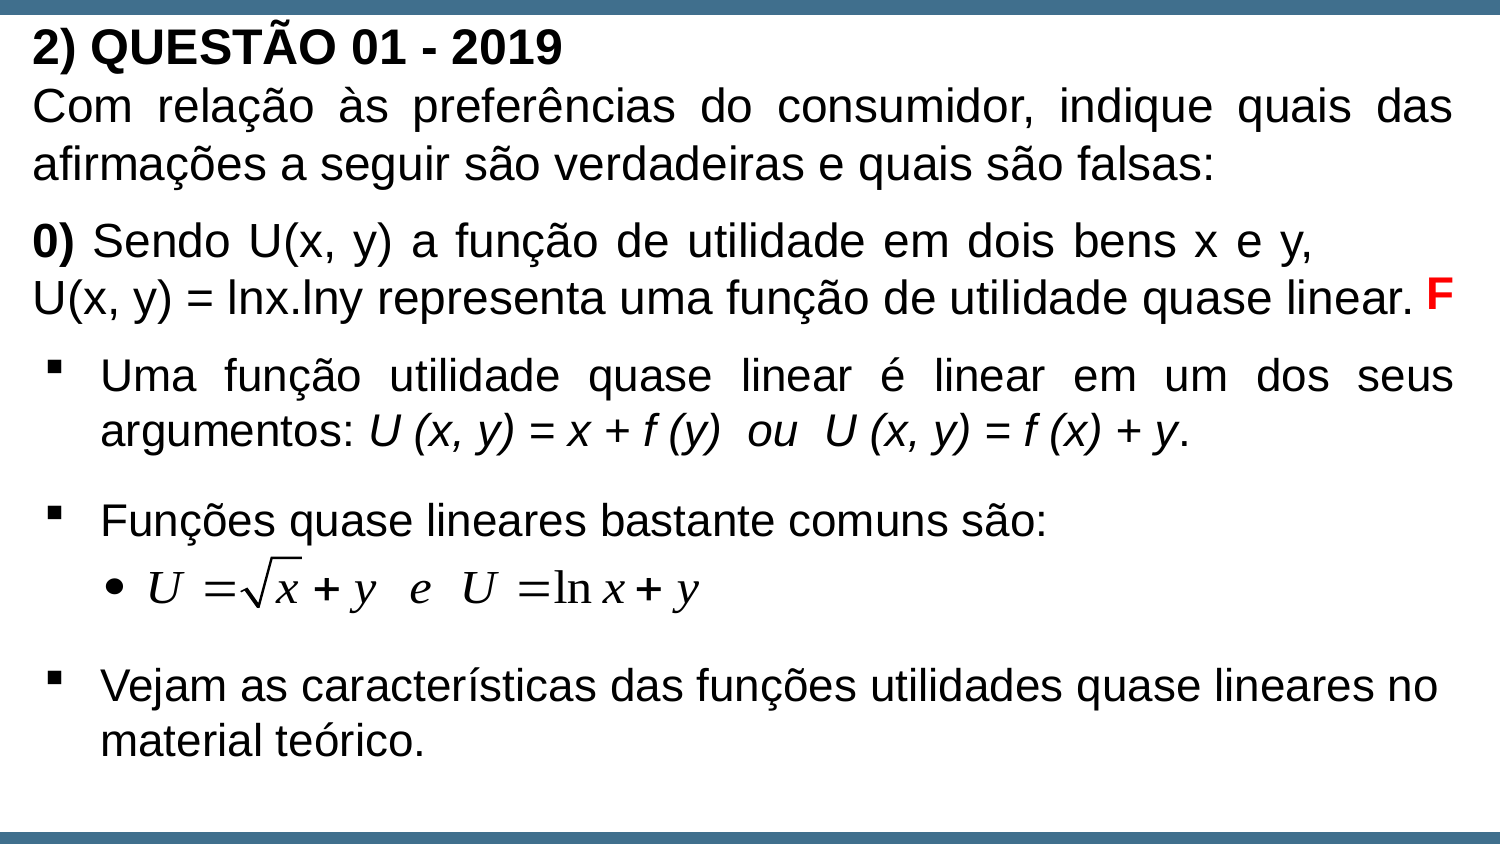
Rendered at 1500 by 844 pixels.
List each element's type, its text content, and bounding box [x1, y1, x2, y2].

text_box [100, 547, 709, 624]
text_box F [1411, 256, 1471, 327]
text_box Uma função utilidade quase linear é linear em um dos seus argumentos: U (x, y) = x + f (y) ou U (x, y) = f (x) + y. [29, 337, 1471, 463]
text_box 2) QUESTÃO 01 - 2019 Com relação às preferências do consumidor, indique quais das afirmações a seguir são verdadeiras e quais são falsas: 0) Sendo U(x, y) a função de utilidade em dois bens x e y, U(x, y) = lnx.lny representa uma função de utilidade quase linear. [17, 7, 1471, 505]
text_box Funções quase lineares bastante comuns são: Vejam as características das funções utilidades quase lineares no material teórico. [29, 483, 1471, 774]
